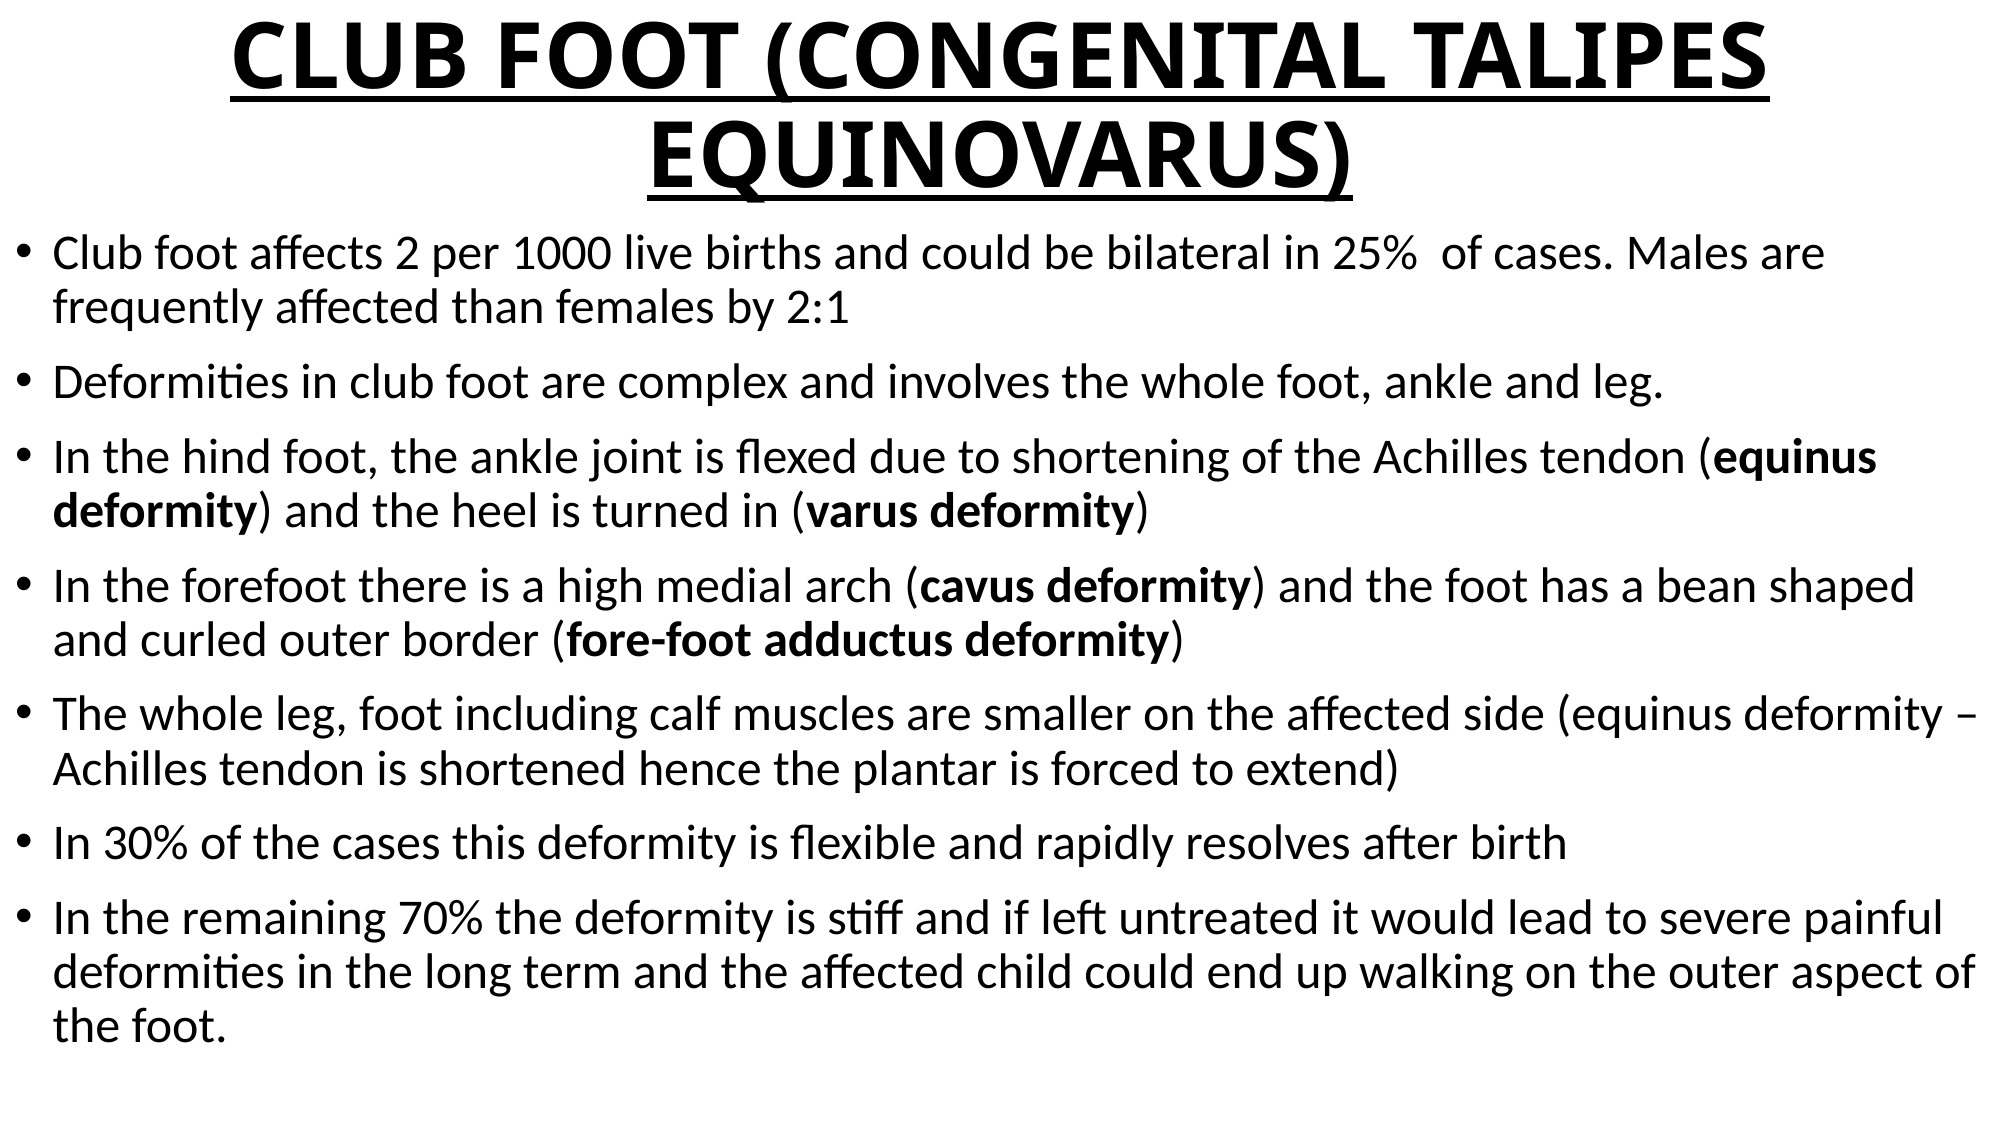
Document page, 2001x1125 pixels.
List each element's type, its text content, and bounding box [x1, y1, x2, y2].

list Club foot affects 2 per 1000 live births and could be bilateral in 25% of cases. Males are frequently affected than females by 2:1 Deformities in club foot are complex and involves the whole foot, ankle and leg. In the hind foot, the ankle joint is flexed due to shortening of the Achilles tendon (equinus deformity) and the heel is turned in (varus deformity) In the forefoot there is a high medial arch (cavus deformity) and the foot has a bean shaped and curled outer border (fore-foot adductus deformity) The whole leg, foot including calf muscles are smaller on the affected side (equinus deformity – Achilles tendon is shortened hence the plantar is forced to extend) In 30% of the cases this deformity is flexible and rapidly resolves after birth In the remaining 70% the deformity is stiff and if left untreated it would lead to severe painful deformities in the long term and the affected child could end up walking on the outer aspect of the foot. [0, 219, 2000, 1125]
title CLUB FOOT (CONGENITAL TALIPES EQUINOVARUS) [0, 0, 2000, 218]
